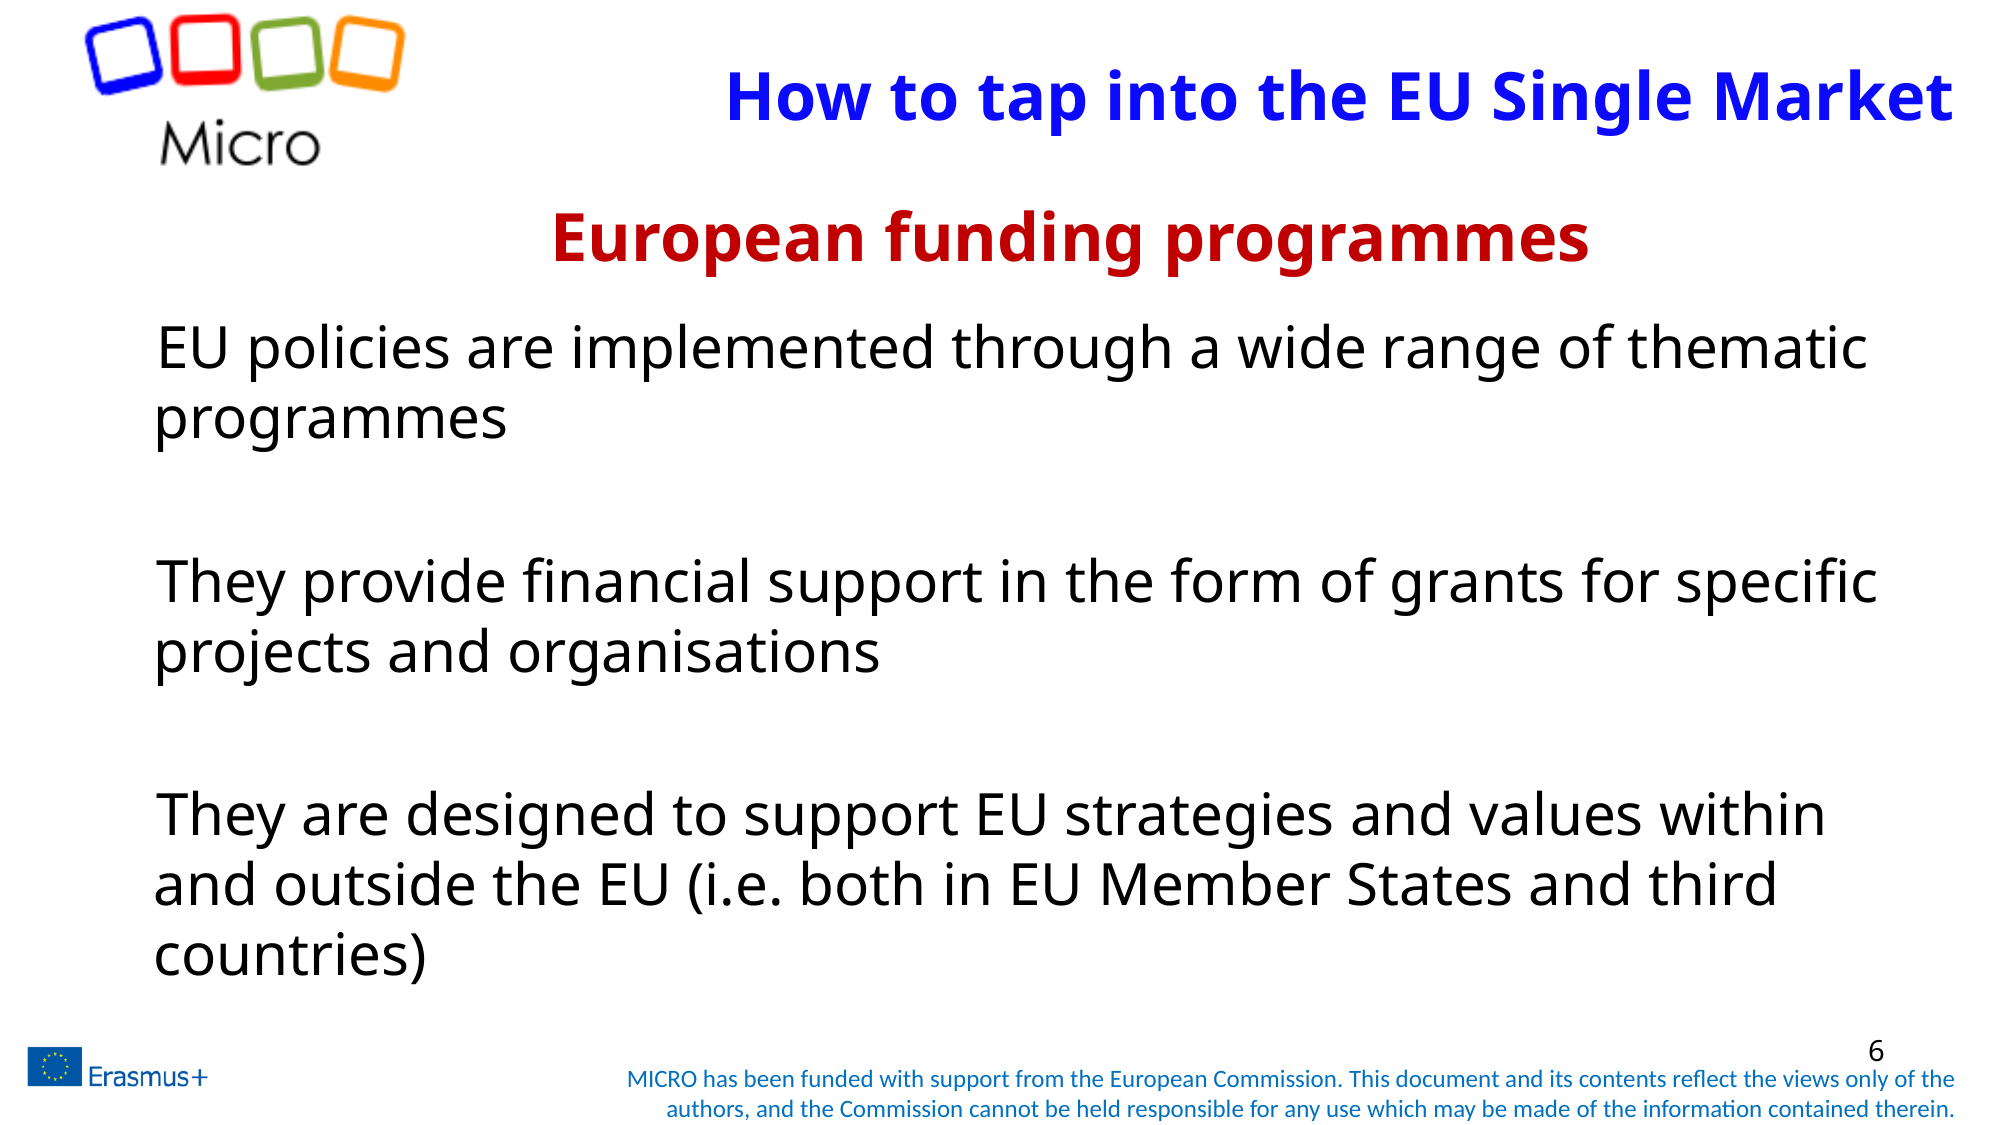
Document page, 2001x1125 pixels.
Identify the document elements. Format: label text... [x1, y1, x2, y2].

title How to tap into the EU Single Market [170, 0, 1971, 188]
slide_number 6 [1433, 1064, 1900, 1103]
list EU policies are implemented through a wide range of thematic programmes They provide financial support in the form of grants for specific projects and organisations They are designed to support EU strategies and values within and outside the EU (i.e. both in EU Member States and third countries) [82, 303, 1908, 1064]
text_box European funding programmes [207, 188, 1935, 302]
picture [27, 1046, 208, 1087]
picture [0, 0, 207, 190]
